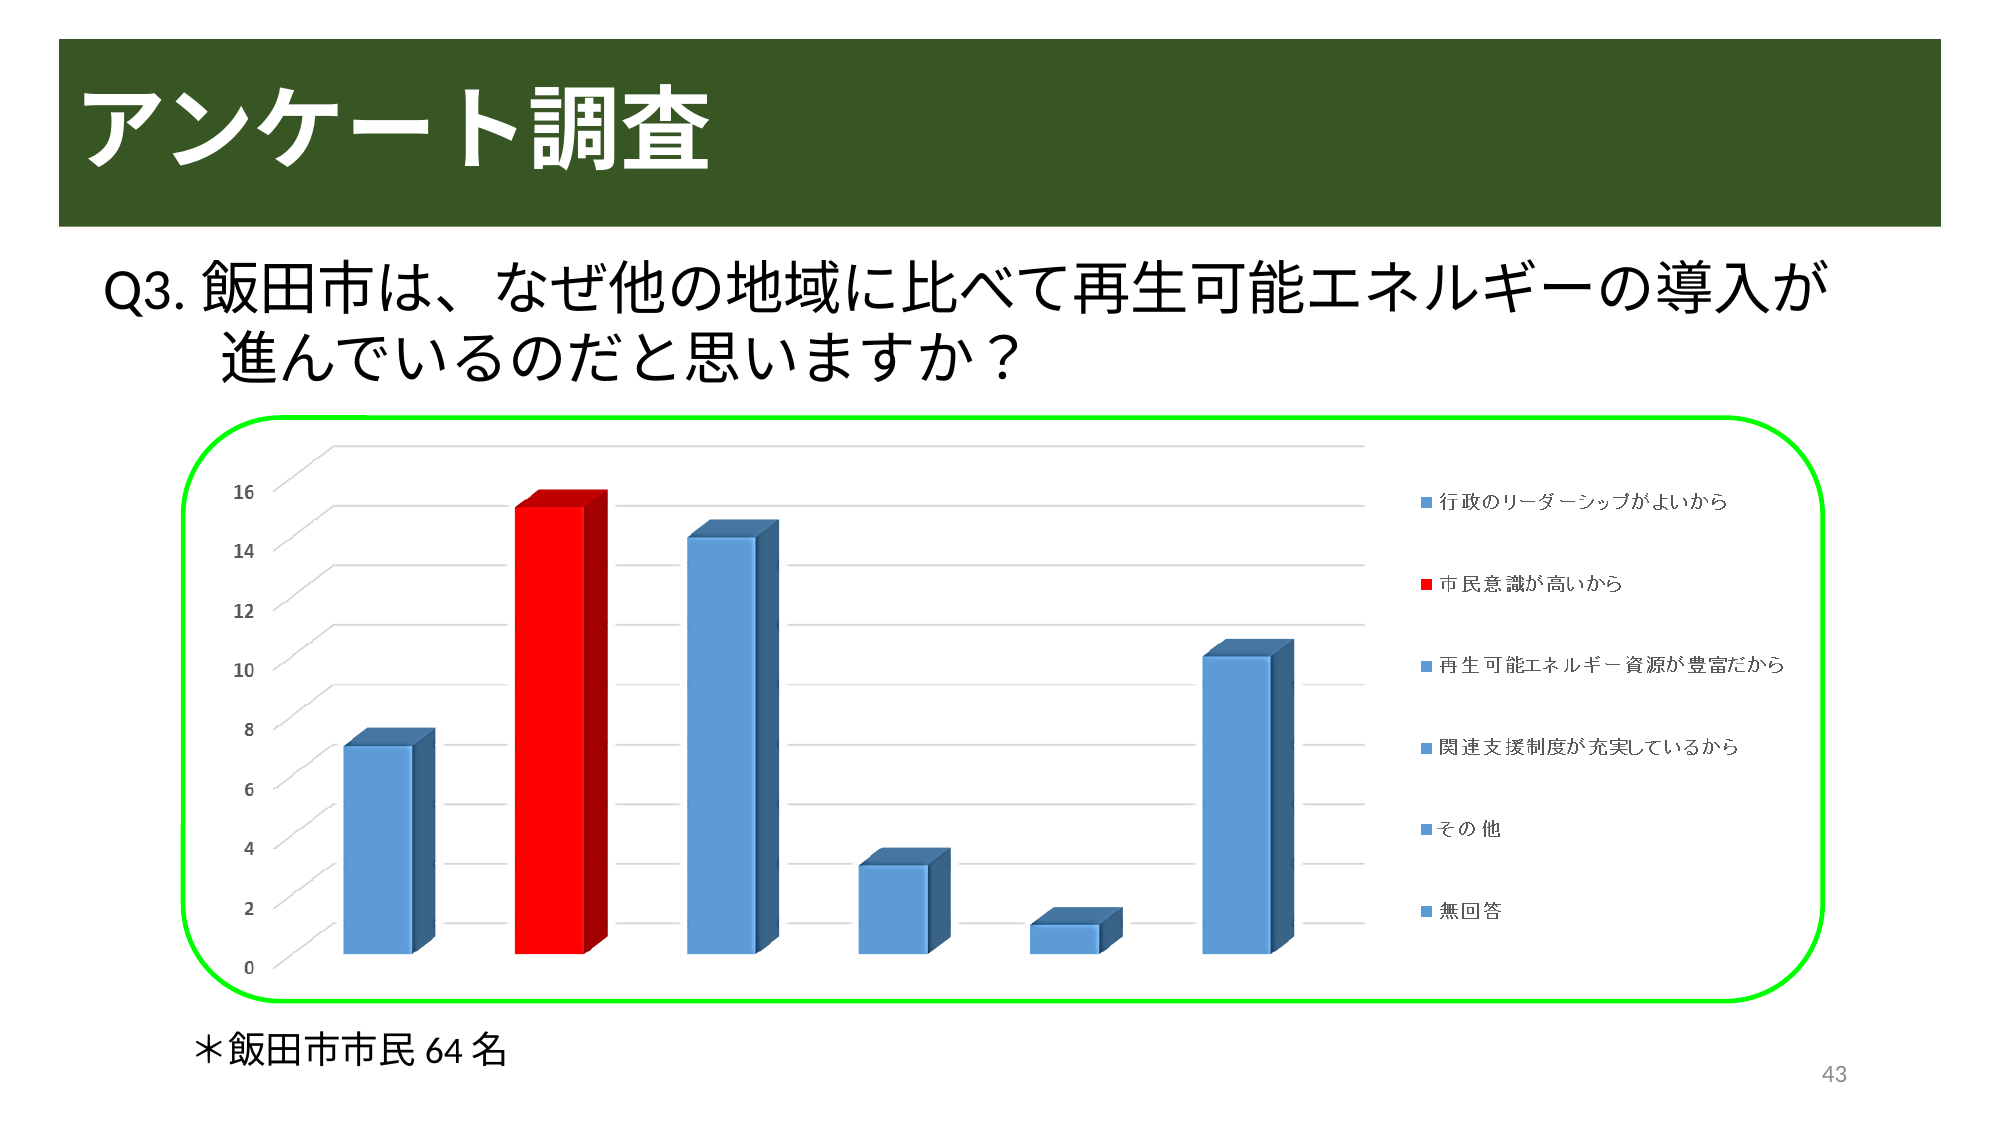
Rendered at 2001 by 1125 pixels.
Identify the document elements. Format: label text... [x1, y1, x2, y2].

text_box [182, 469, 193, 949]
text_box ＊飯田市市民64名 [175, 1018, 524, 1078]
text_box [1807, 460, 1824, 959]
text_box [238, 993, 1767, 1003]
picture [193, 417, 1807, 993]
title アンケート調査 [59, 39, 1941, 227]
text_box Q3.飯田市は、なぜ他の地域に比べて再生可能エネルギーの導入が 進んでいるのだと思いますか？ [88, 243, 1845, 399]
slide_number 43 [1412, 1042, 1863, 1103]
